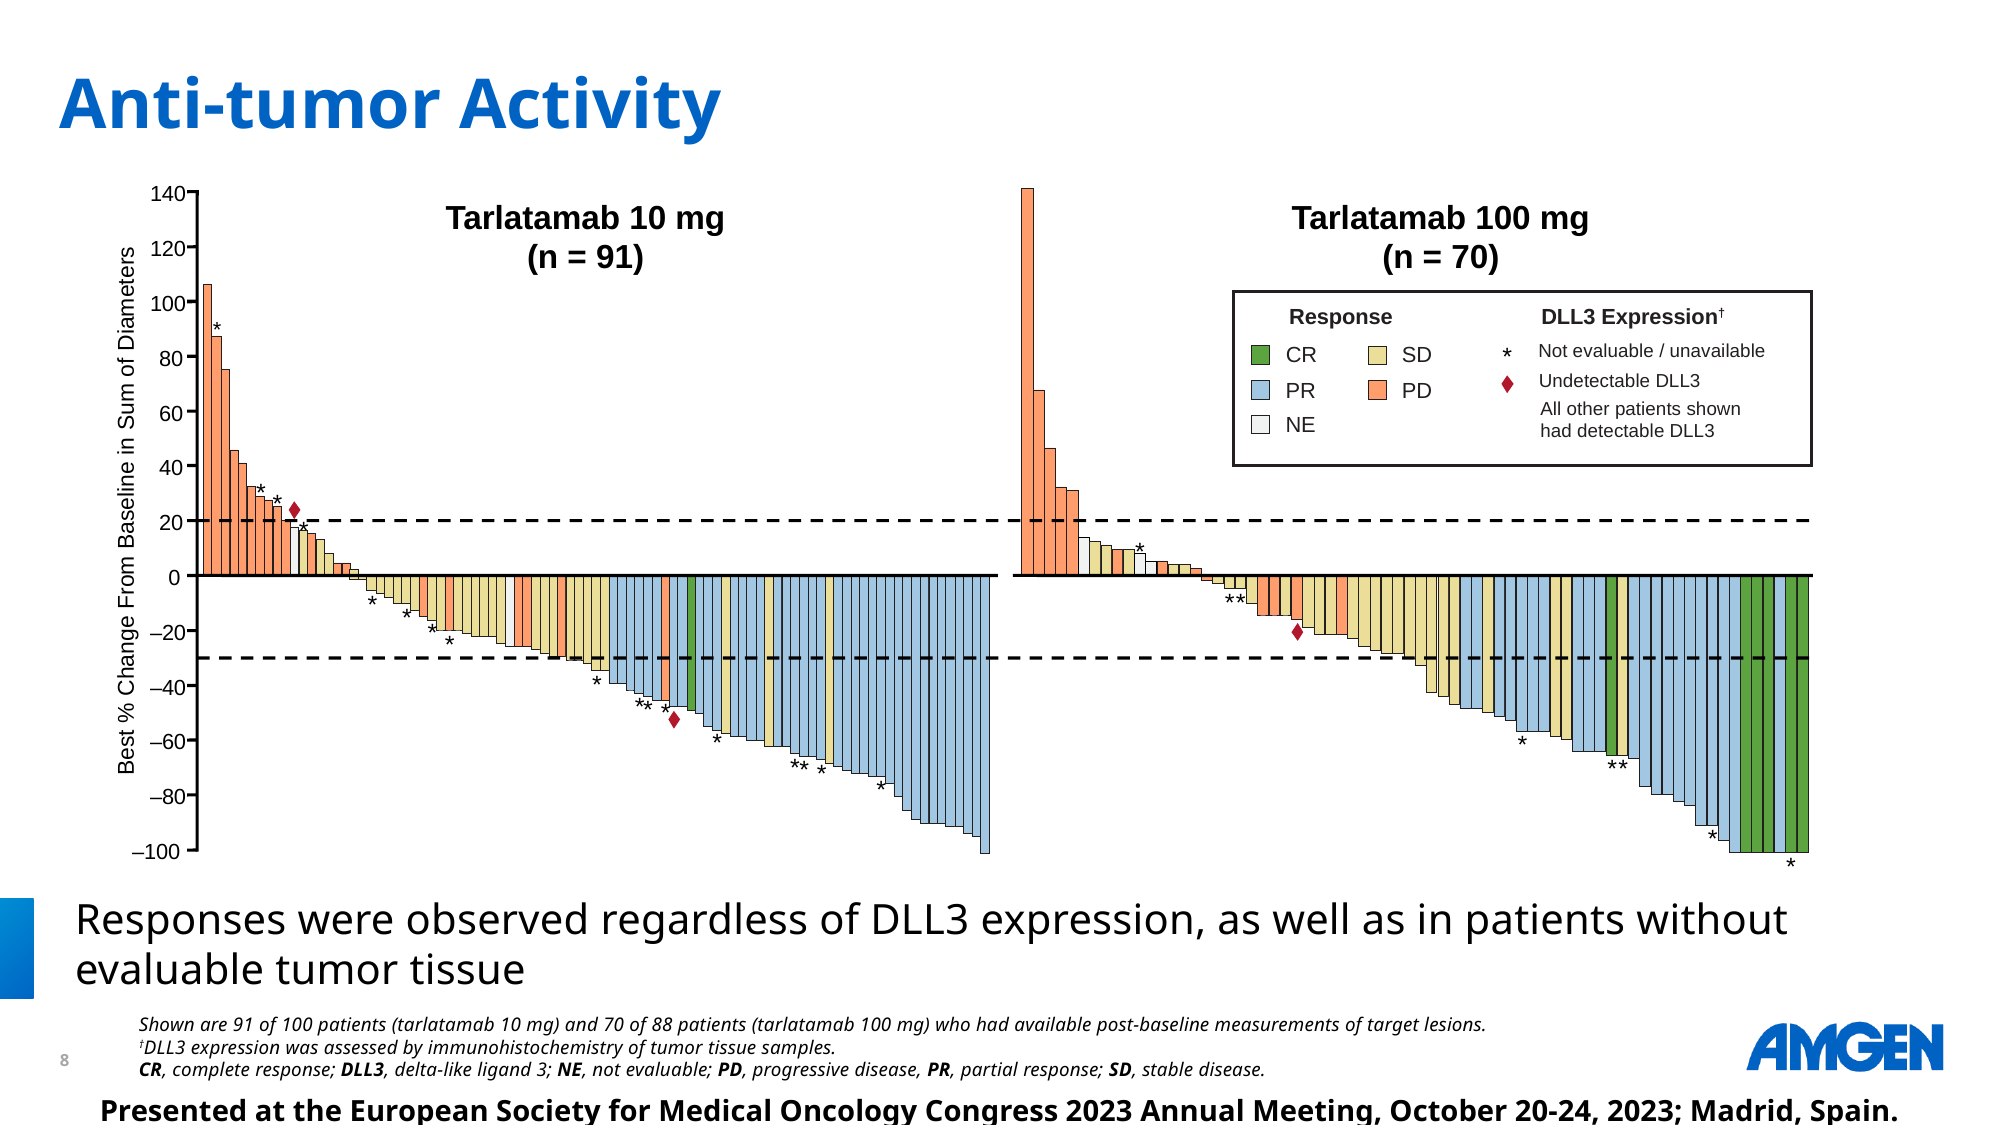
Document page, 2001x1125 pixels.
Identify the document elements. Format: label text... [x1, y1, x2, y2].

text_box –20 [145, 618, 182, 645]
text_box 60 [156, 399, 182, 426]
text_box Responses were observed regardless of DLL3 expression, as well as in patients without evaluable tumor tissue [60, 885, 1940, 1021]
text_box [0, 898, 34, 999]
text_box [186, 188, 1814, 882]
text_box 100 [145, 289, 182, 316]
text_box 40 [156, 453, 182, 481]
text_box –100 [126, 837, 181, 864]
text_box 120 [145, 234, 182, 262]
text_box Presented at the European Society for Medical Oncology Congress 2023 Annual Meeting, October 20-24, 2023; Madrid, Spain. [99, 1085, 1900, 1125]
text_box 20 [156, 508, 182, 536]
text_box 80 [156, 344, 182, 371]
text_box –60 [145, 728, 182, 755]
text_box –80 [145, 782, 182, 810]
text_box 0 [166, 563, 181, 590]
text_box –40 [145, 673, 182, 700]
text_box Best % Change From Baseline in Sum of Diameters [111, 222, 139, 800]
picture [1741, 1021, 1955, 1072]
list Shown are 91 of 100 patients (tarlatamab 10 mg) and 70 of 88 patients (tarlatamab 100 mg) who had available post-baseline measurements of target lesions. †DLL3 expression was assessed by immunohistochemistry of tumor tissue samples. CR, complete response; DLL3, delta-like ligand 3; NE, not evaluable; PD, progressive disease, PR, partial response; SD, stable disease. [138, 1021, 1733, 1081]
text_box 140 [145, 179, 186, 207]
title Anti-tumor Activity [59, 60, 1940, 144]
